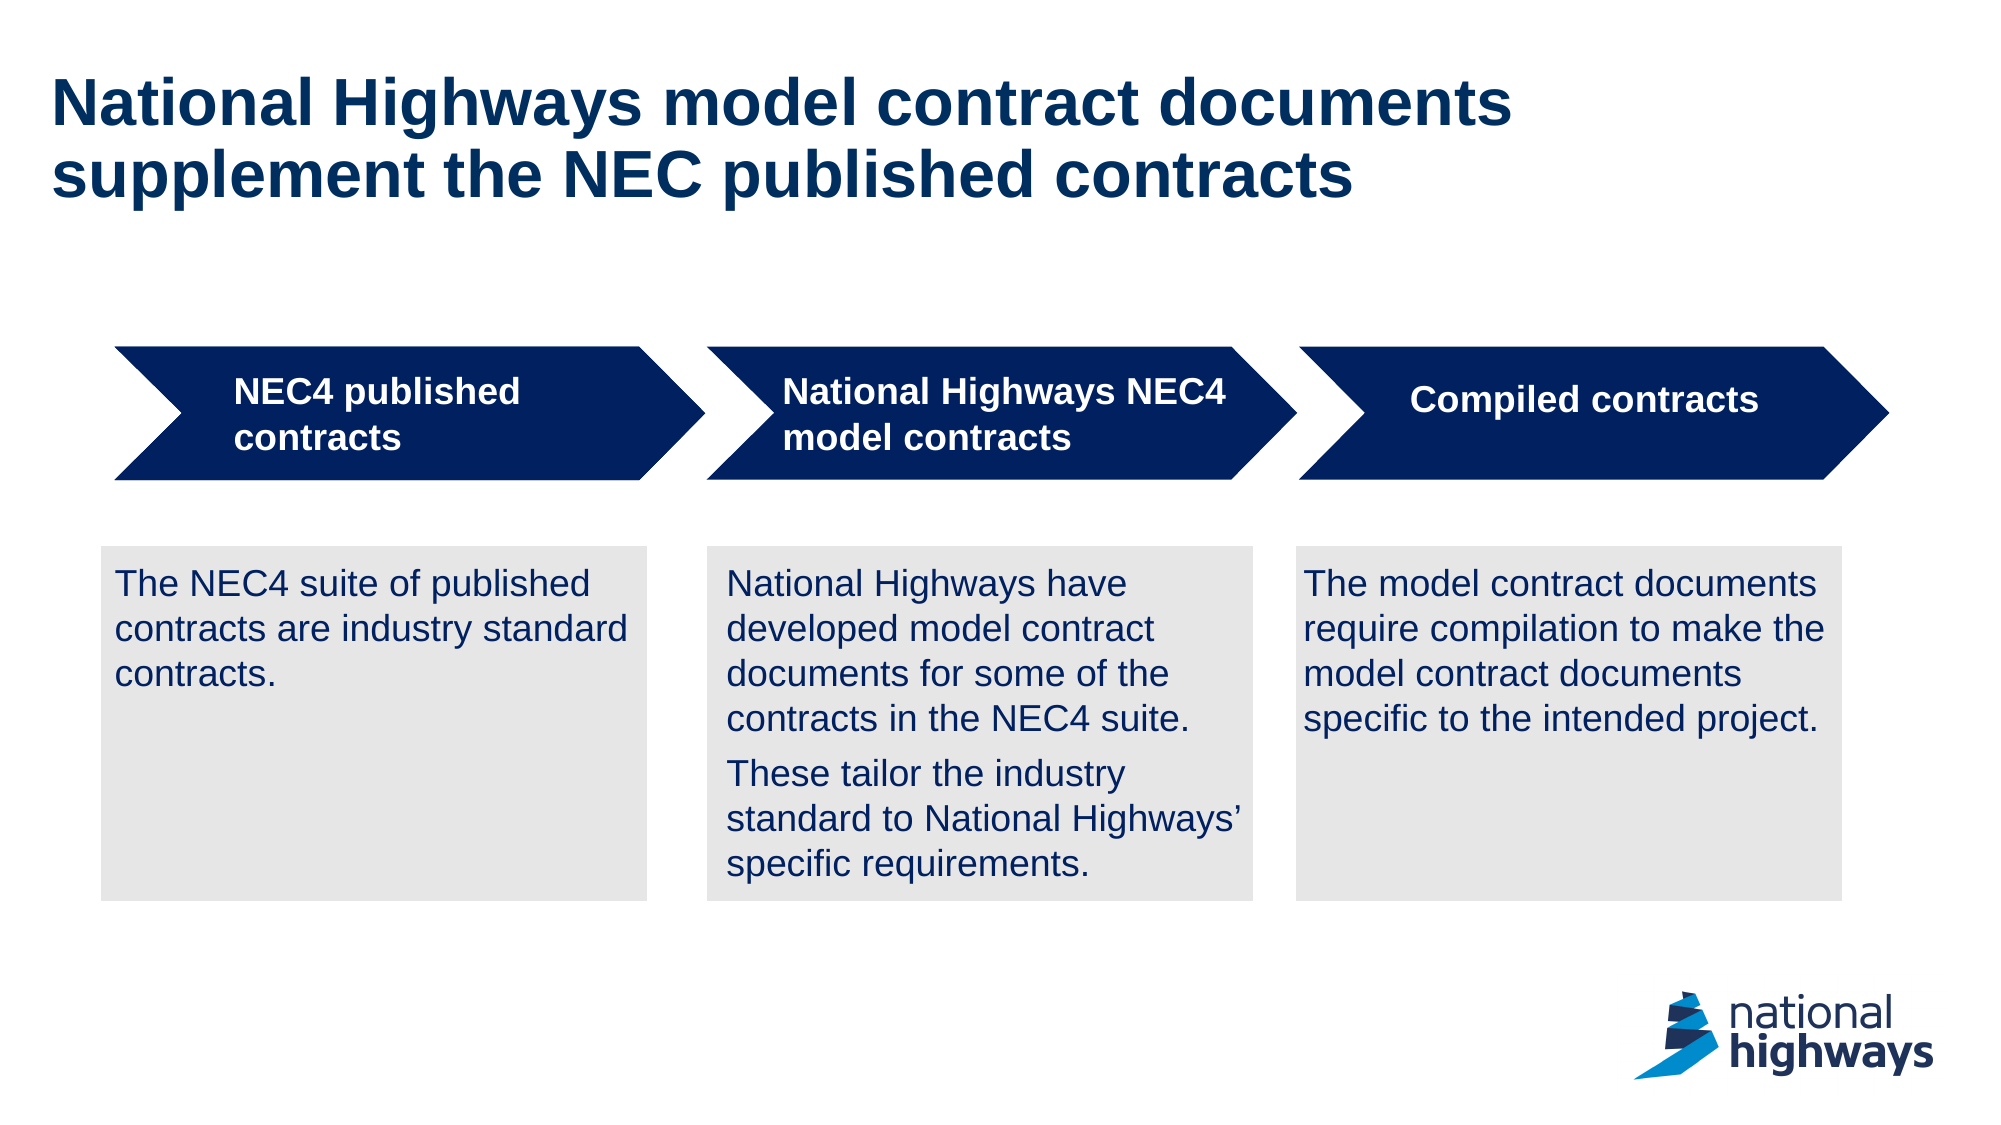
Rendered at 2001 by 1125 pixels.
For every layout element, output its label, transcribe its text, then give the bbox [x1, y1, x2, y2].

title National Highways model contract documents supplement the NEC published contracts [36, 29, 1910, 250]
picture [1617, 974, 1948, 1096]
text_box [1298, 346, 1890, 480]
text_box The model contract documents require compilation to make the model contract documents specific to the intended project. [1303, 558, 1835, 740]
text_box National Highways NEC4 model contracts [782, 367, 1251, 458]
text_box The NEC4 suite of published contracts are industry standard contracts. [114, 559, 646, 695]
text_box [114, 346, 706, 480]
text_box [101, 546, 647, 901]
text_box [707, 546, 1253, 901]
text_box [706, 346, 1298, 480]
text_box National Highways have developed model contract documents for some of the contracts in the NEC4 suite. These tailor the industry standard to National Highways’ specific requirements. [726, 558, 1258, 885]
text_box [1296, 546, 1842, 901]
